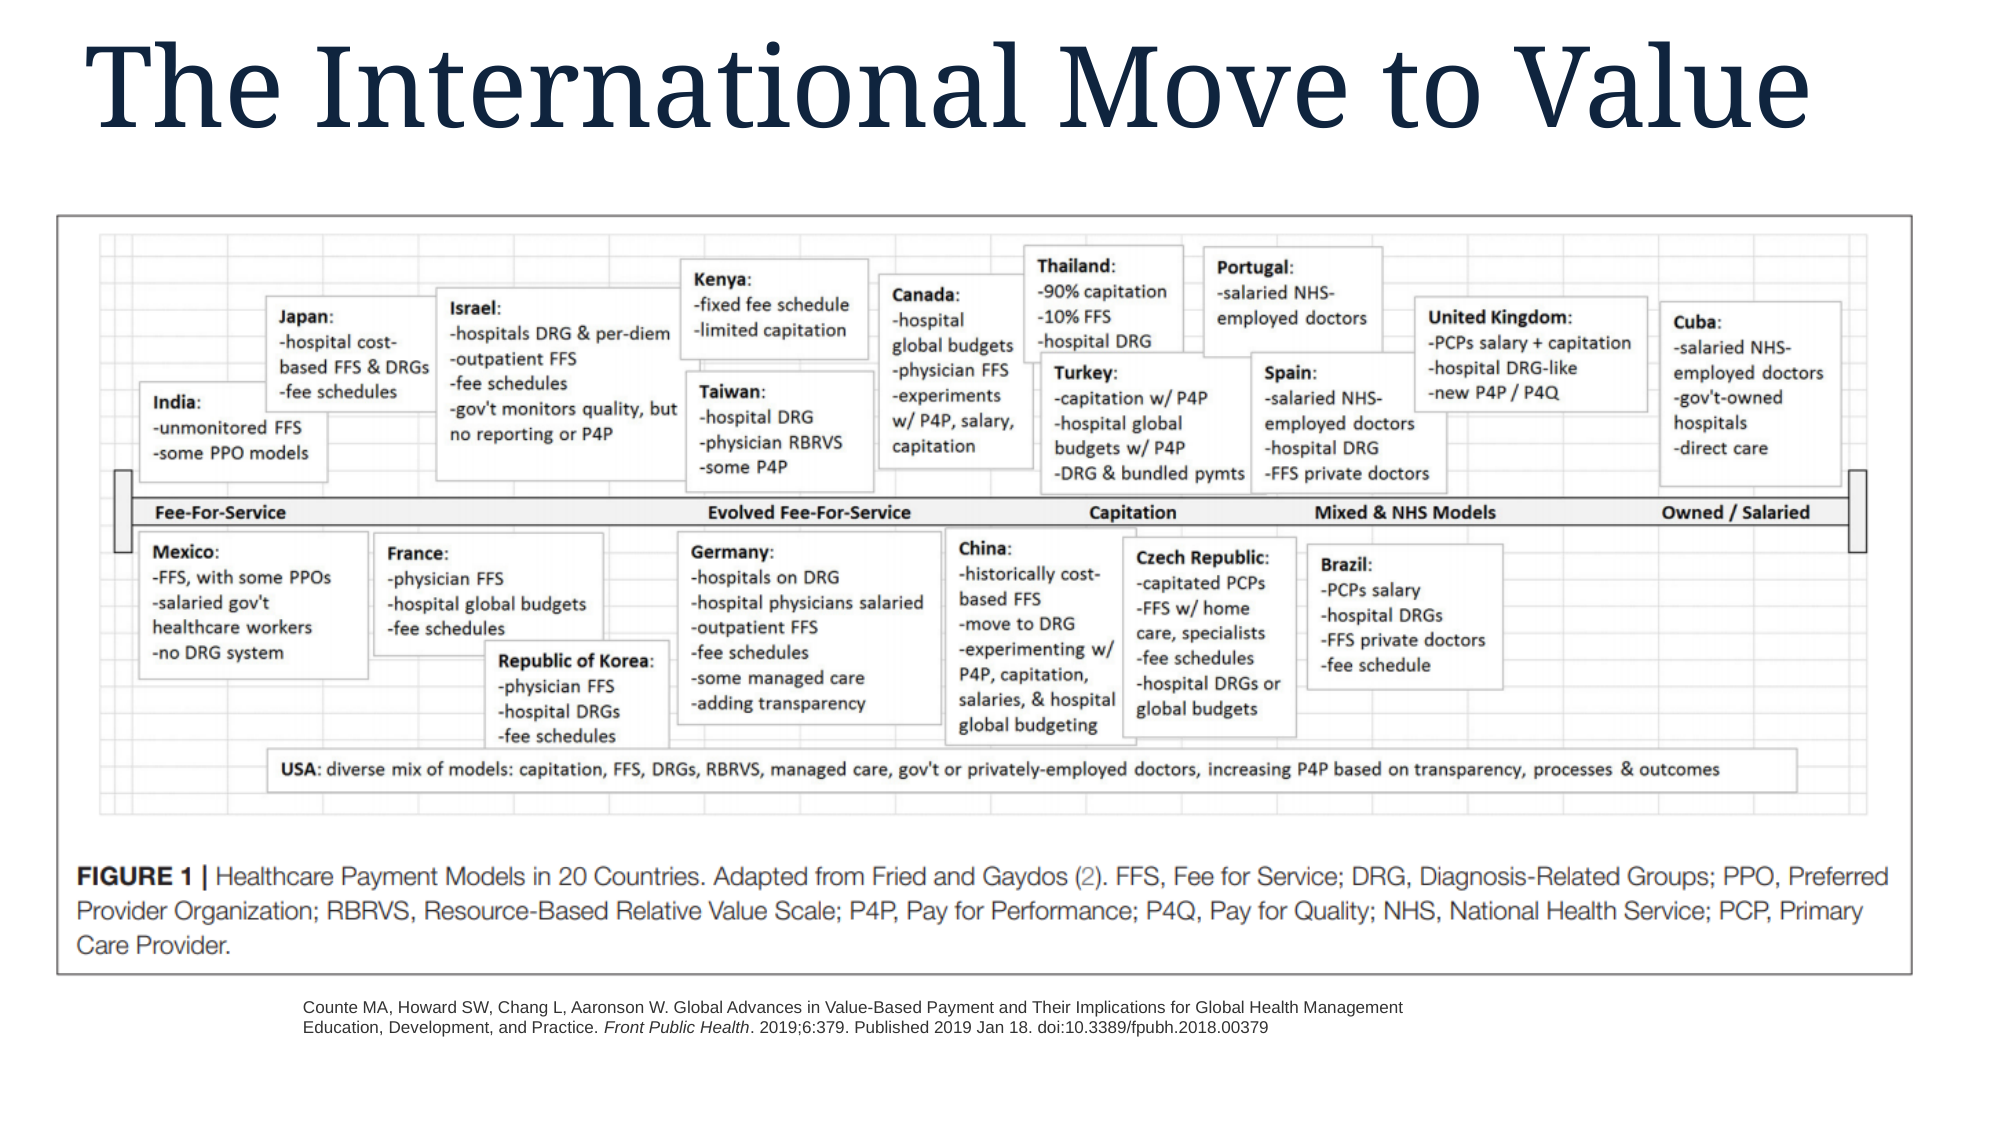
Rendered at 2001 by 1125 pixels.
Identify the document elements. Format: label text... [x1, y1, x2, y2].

text_box Counte MA, Howard SW, Chang L, Aaronson W. Global Advances in Value-Based Payment and Their Implications for Global Health Management Education, Development, and Practice. Front Public Health. 2019;6:379. Published 2019 Jan 18. doi:10.3389/fpubh.2018.00379 [288, 994, 1496, 1045]
picture [50, 208, 1917, 984]
title The International Move to Value [0, 26, 1900, 139]
